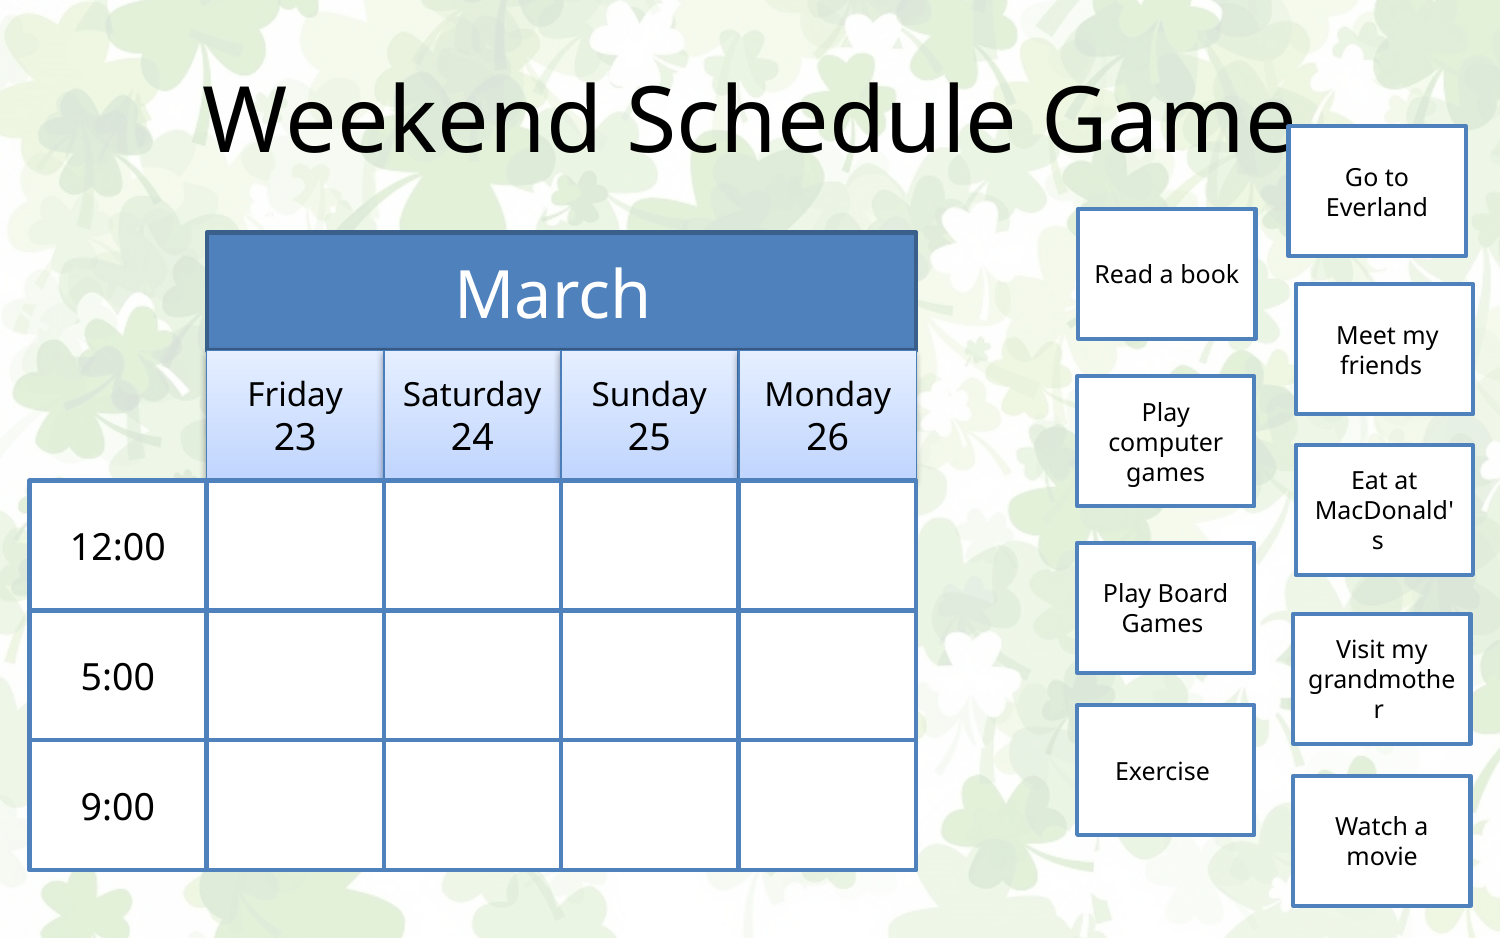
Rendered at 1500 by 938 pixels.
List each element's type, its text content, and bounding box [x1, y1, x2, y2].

text_box Visit my grandmother [1291, 612, 1473, 746]
text_box Sunday 25 [560, 350, 736, 478]
text_box [559, 738, 737, 872]
text_box 12:00 [27, 478, 209, 608]
text_box [209, 478, 382, 608]
text_box [382, 478, 559, 608]
text_box Play computer games [1075, 374, 1256, 508]
text_box 5:00 [27, 608, 209, 738]
text_box Saturday 24 [383, 350, 558, 478]
text_box [209, 608, 382, 738]
title Weekend Schedule Game [75, 37, 1425, 194]
text_box Play Board Games [1075, 541, 1256, 675]
text_box [737, 608, 918, 738]
text_box [559, 478, 737, 608]
text_box [737, 738, 918, 872]
text_box [737, 478, 918, 608]
text_box March [205, 230, 918, 350]
text_box [559, 608, 737, 738]
text_box Friday 23 [206, 350, 381, 478]
text_box Read a book [1076, 207, 1258, 341]
text_box Monday 26 [738, 350, 917, 478]
text_box [382, 608, 559, 738]
text_box Watch a movie [1291, 774, 1473, 908]
text_box [382, 738, 559, 872]
text_box Meet my friends [1294, 282, 1475, 416]
text_box Exercise [1075, 703, 1256, 837]
text_box Eat at MacDonald's [1294, 443, 1475, 577]
text_box Go to Everland [1286, 124, 1468, 258]
text_box 9:00 [27, 738, 209, 872]
text_box [209, 738, 382, 872]
